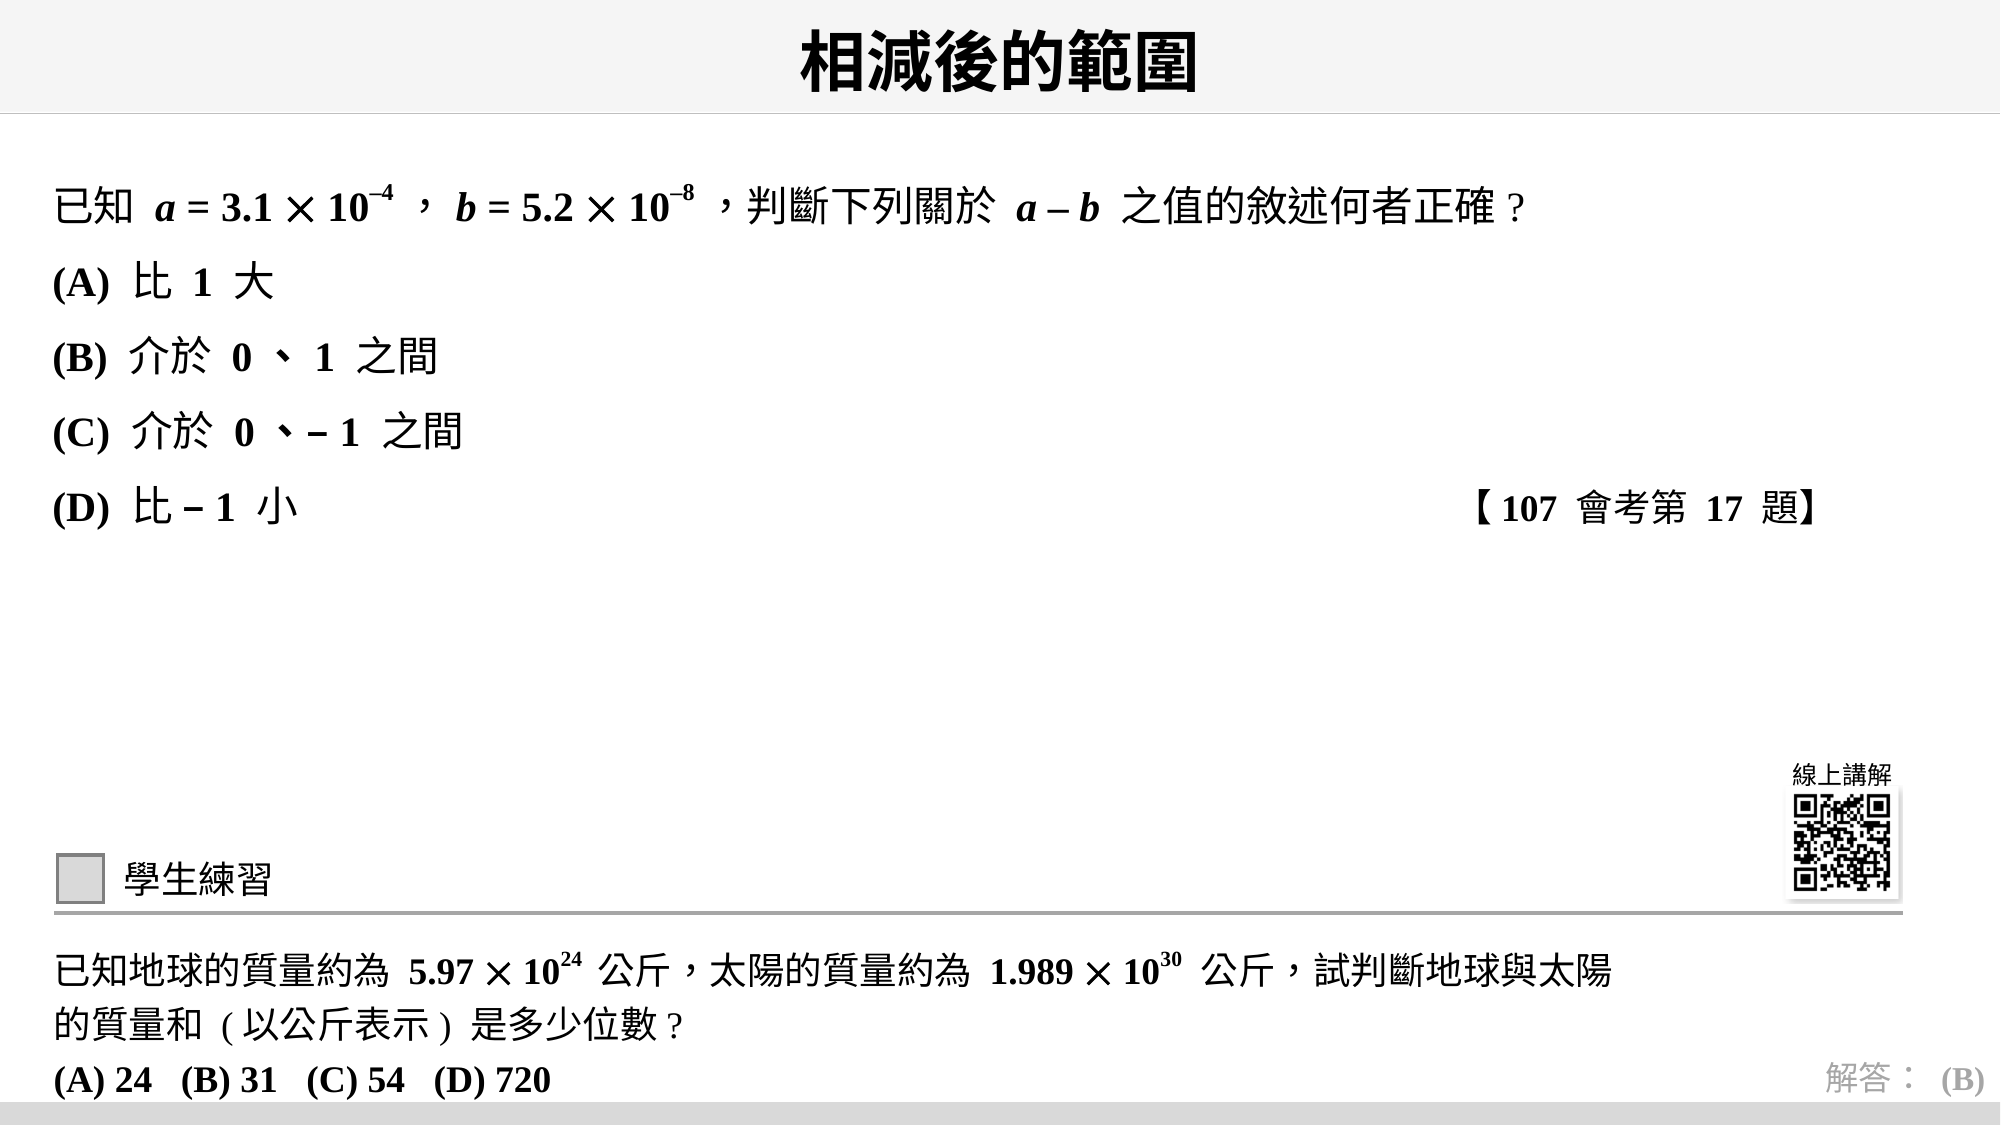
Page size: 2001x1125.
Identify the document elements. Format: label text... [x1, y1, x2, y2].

text_box 已知 a = 3.1  10–4，b = 5.2  10–8，判斷下列關於 a – b 之值的敘述何者正確? (A) 比 1 大 (B) 介於 0、1 之間 (C) 介於 0、–1 之間 (D) 比 –1 小 【107 會考第 17 題】 [37, 142, 1910, 538]
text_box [38, 848, 2000, 1106]
title 相減後的範圍 [0, 0, 2000, 112]
text_box 線上講解 [1746, 751, 1939, 797]
picture [1782, 785, 1903, 904]
